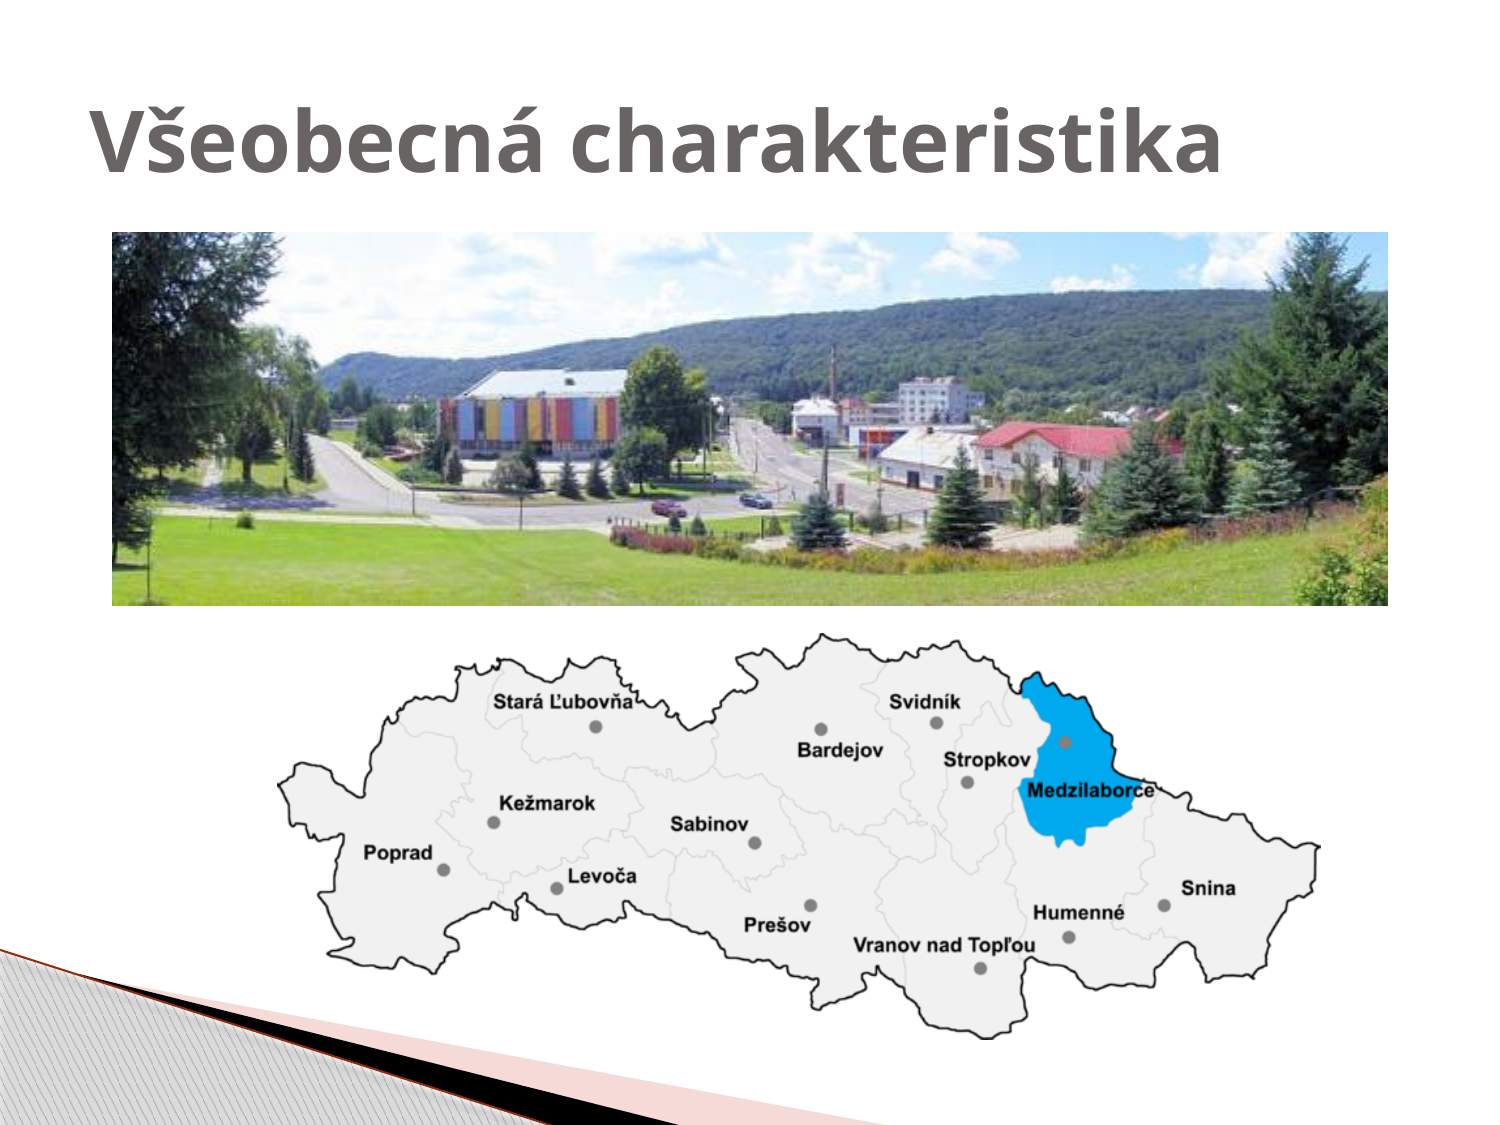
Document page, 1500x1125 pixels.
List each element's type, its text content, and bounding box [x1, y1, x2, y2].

title Všeobecná charakteristika [75, 45, 1425, 233]
picture [111, 232, 1389, 606]
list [277, 633, 1321, 1041]
